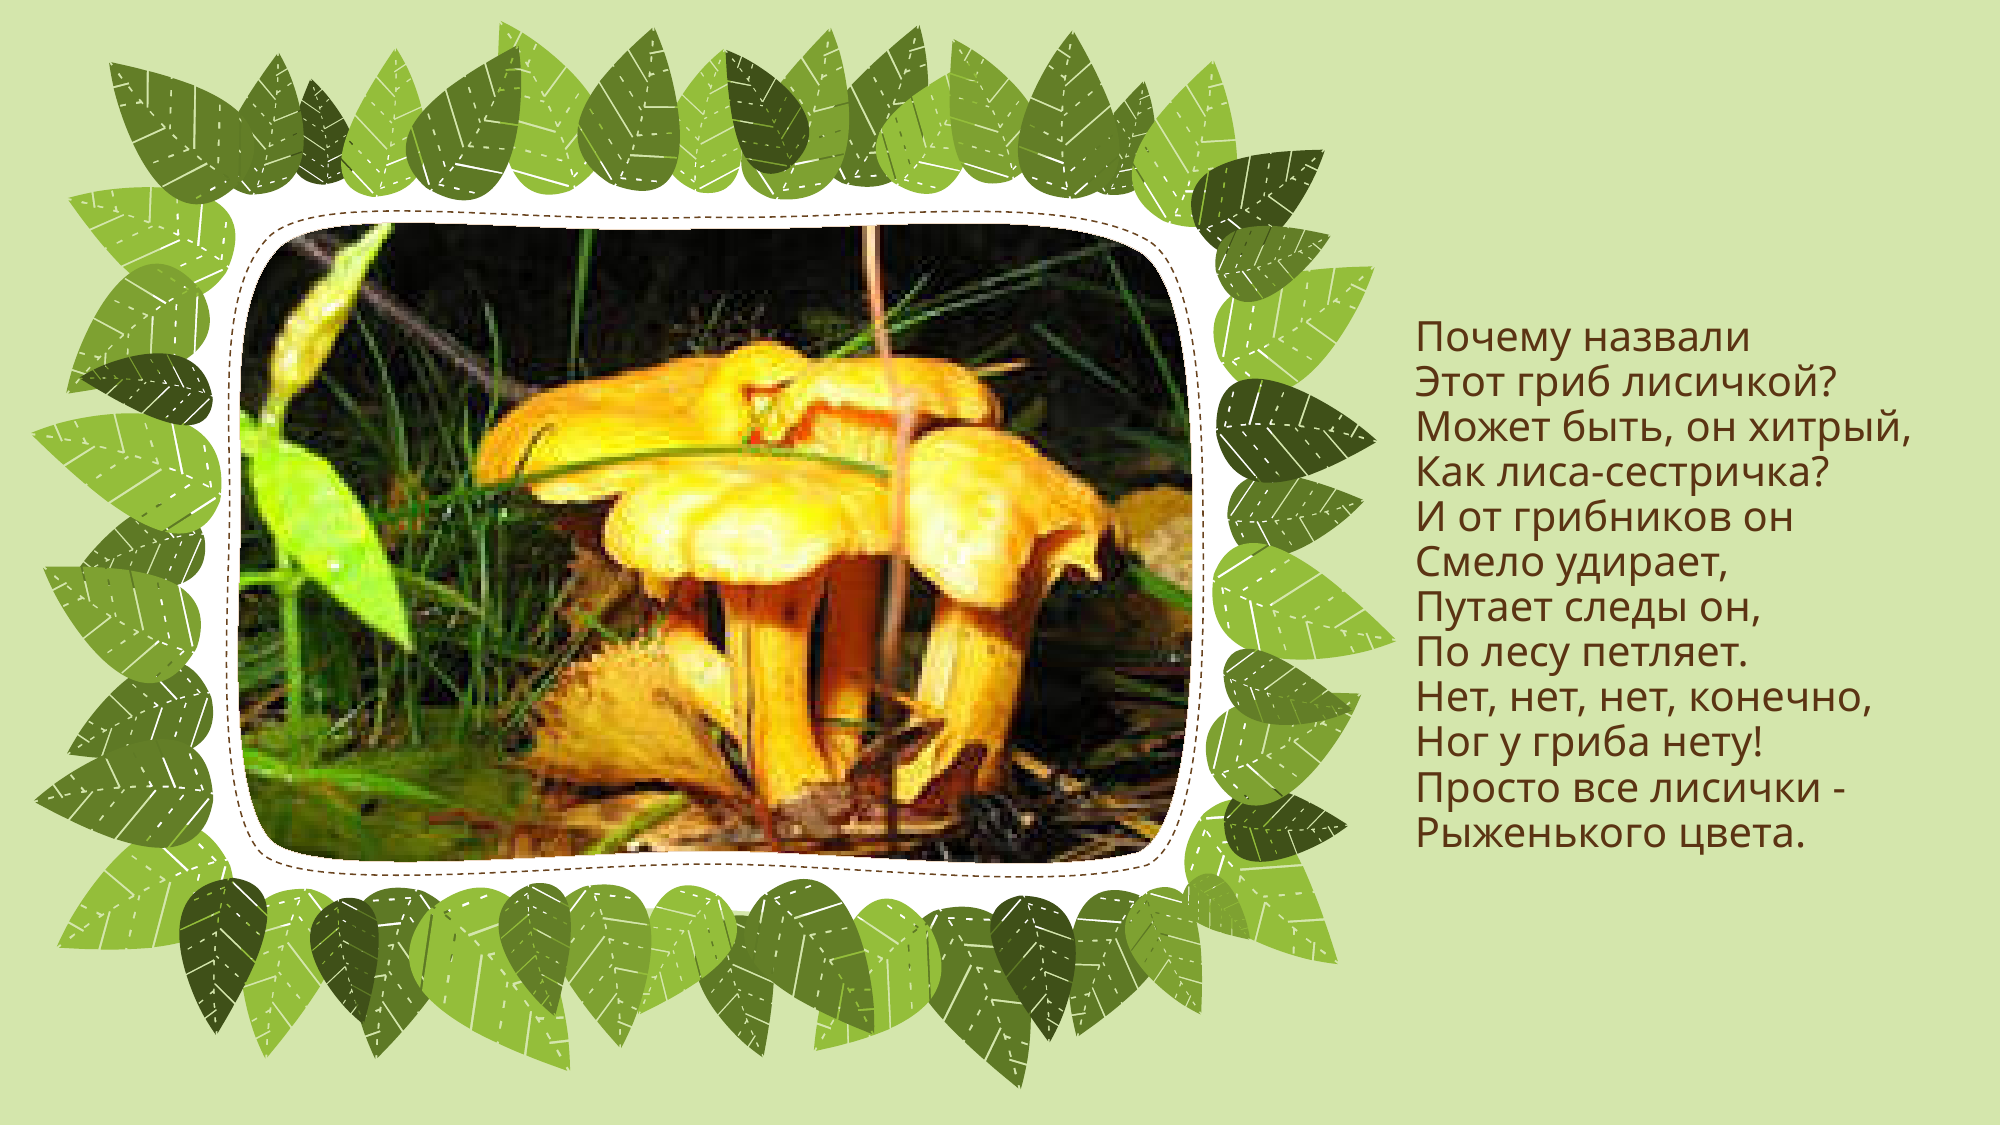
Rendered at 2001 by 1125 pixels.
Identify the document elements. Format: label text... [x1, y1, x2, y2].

picture [237, 222, 1193, 864]
title Почему назвали Этот гриб лисичкой? Может быть, он хитрый, Как лиса-сестричка? И от грибников он Смело удирает, Путает следы он, По лесу петляет. Нет, нет, нет, конечно, Ног у гриба нету! Просто все лисички - Рыженького цвета. [1399, 299, 1938, 864]
